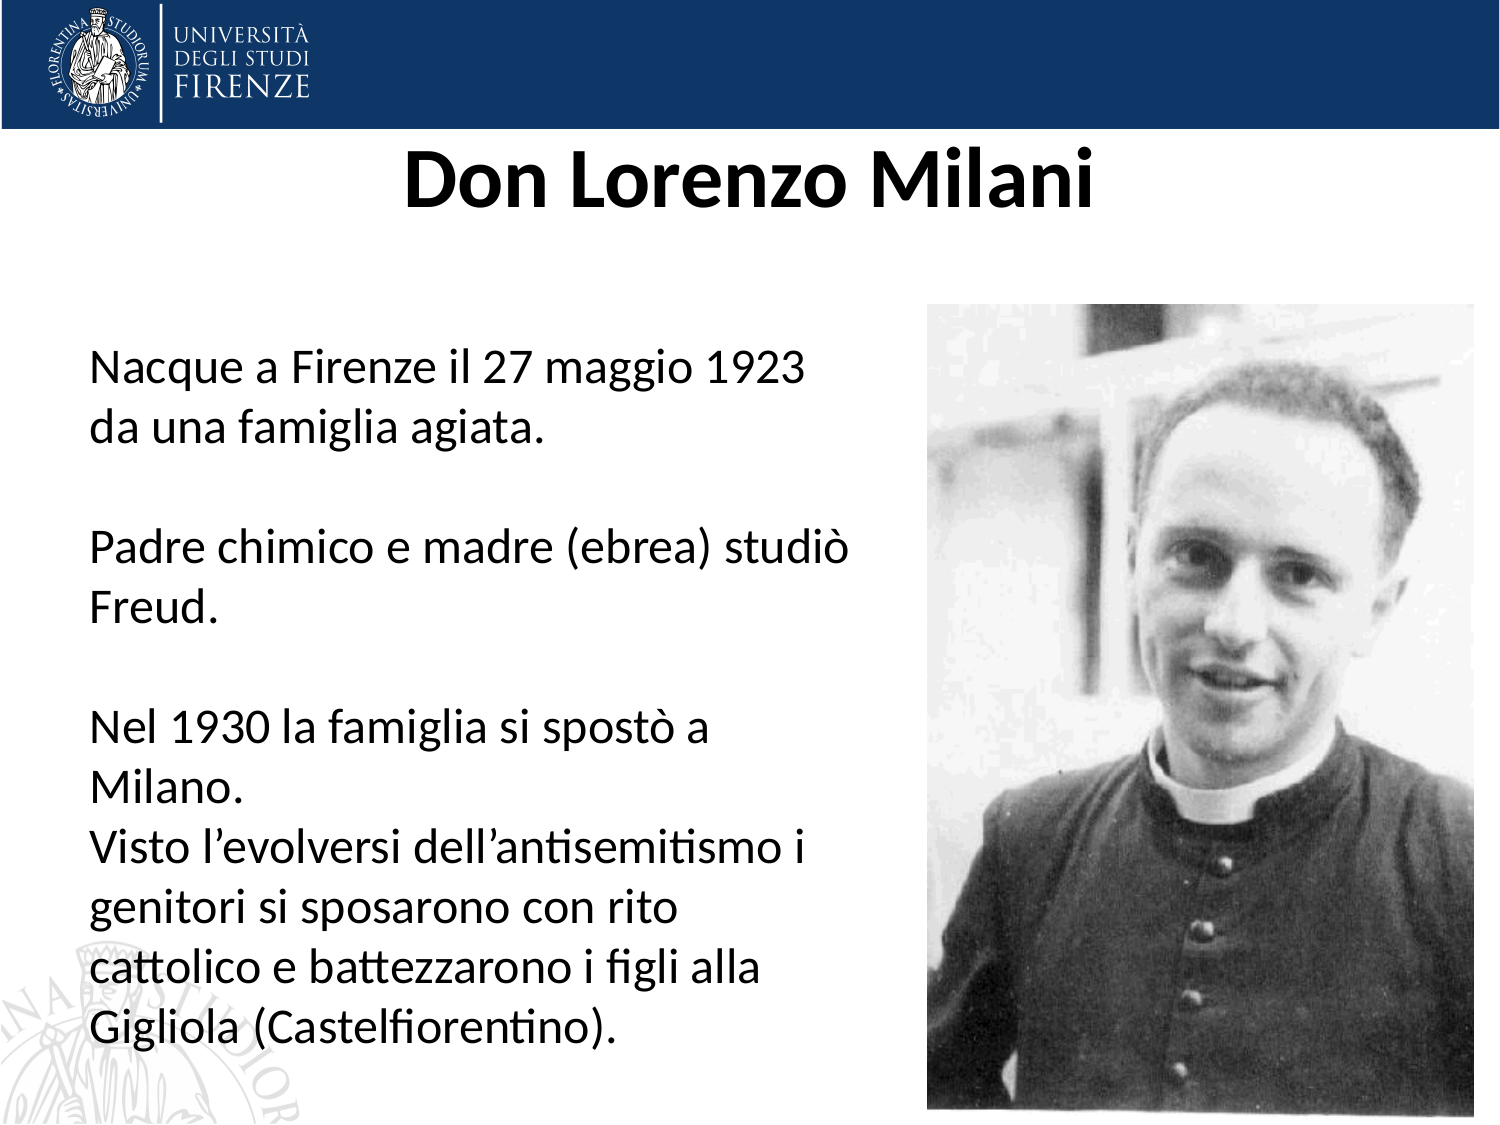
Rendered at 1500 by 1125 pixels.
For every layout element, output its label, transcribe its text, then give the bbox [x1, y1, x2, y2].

title Don Lorenzo Milani [75, 113, 1425, 233]
picture [0, 846, 355, 1125]
text_box Nacque a Firenze il 27 maggio 1923 da una famiglia agiata. Padre chimico e madre (ebrea) studiò Freud. Nel 1930 la famiglia si spostò a Milano. Visto l’evolversi dell’antisemitismo i genitori si sposarono con rito cattolico e battezzarono i figli alla Gigliola (Castelfiorentino). [74, 326, 868, 1061]
picture [926, 304, 1474, 1125]
picture [0, 0, 1500, 131]
